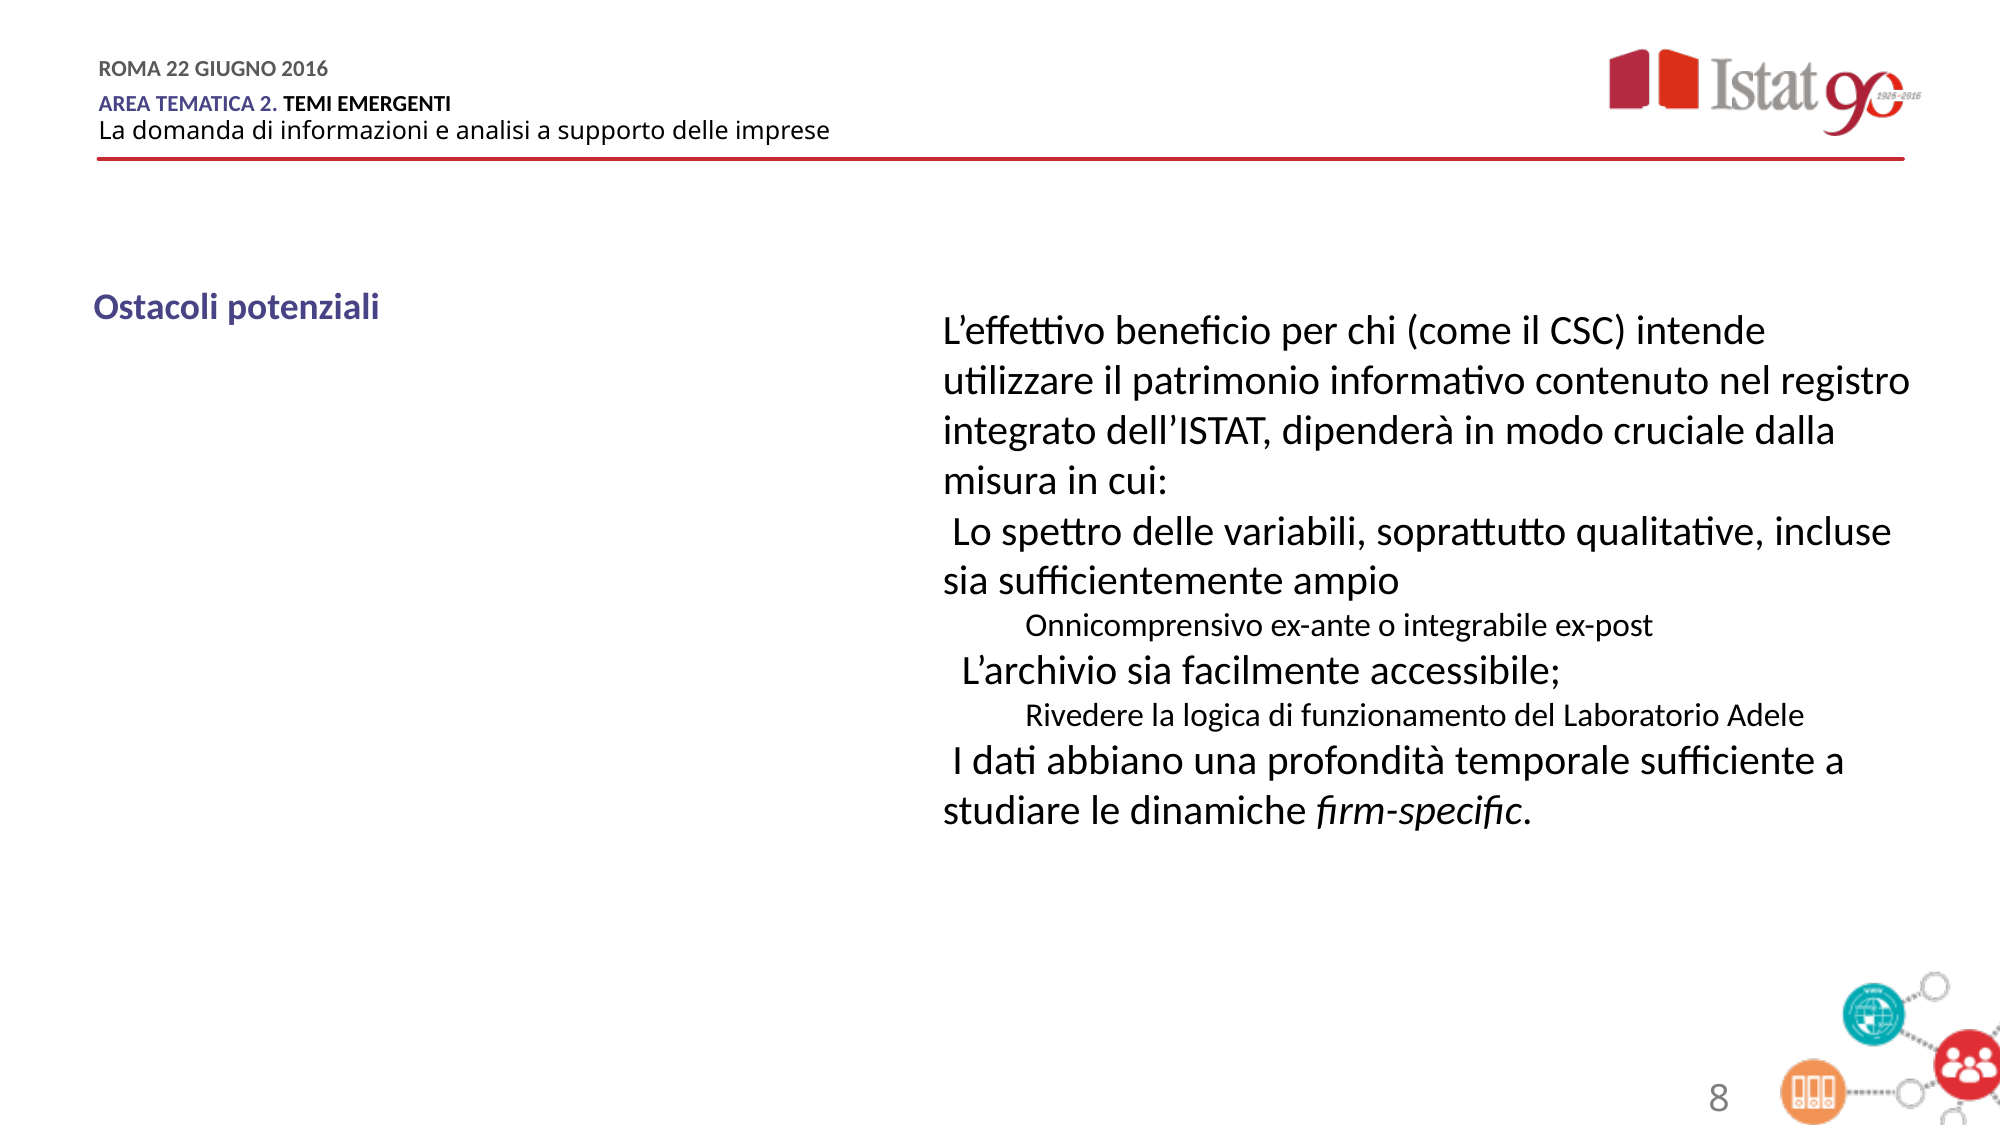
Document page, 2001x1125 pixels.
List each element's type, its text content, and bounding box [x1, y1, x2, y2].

title Ostacoli potenziali [93, 281, 877, 701]
picture [1602, 29, 1928, 159]
subtitle L’effettivo beneficio per chi (come il CSC) intende utilizzare il patrimonio informativo contenuto nel registro integrato dell’ISTAT, dipenderà in modo cruciale dalla misura in cui: Lo spettro delle variabili, soprattutto qualitative, incluse sia sufficientemente ampio Onnicomprensivo ex-ante o integrabile ex-post L’archivio sia facilmente accessibile; Rivedere la logica di funzionamento del Laboratorio Adele I dati abbiano una profondità temporale sufficiente a studiare le dinamiche firm-specific. [928, 295, 1935, 816]
slide_number 8 [1294, 1066, 1745, 1125]
